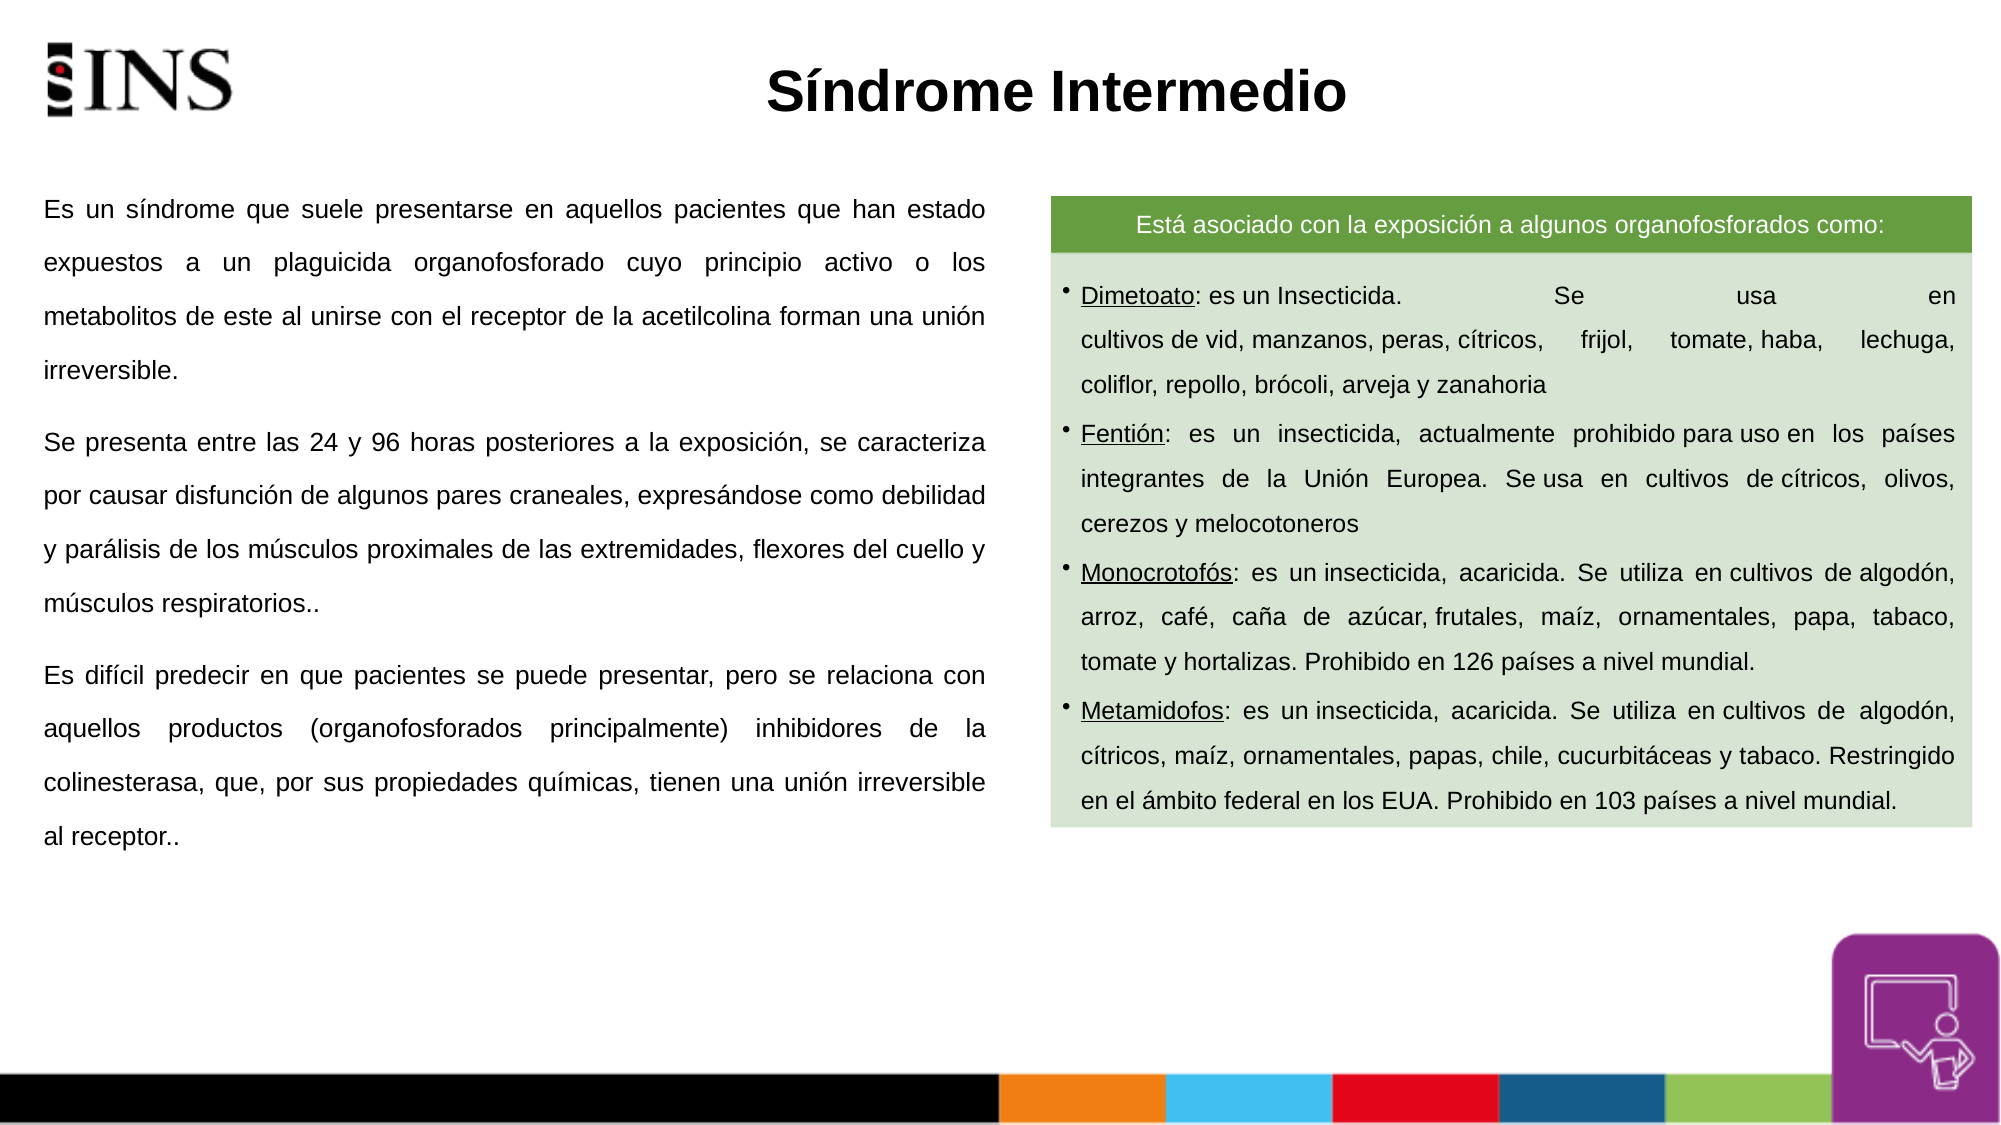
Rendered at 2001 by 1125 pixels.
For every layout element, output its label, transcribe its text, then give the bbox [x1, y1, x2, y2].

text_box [1051, 185, 1972, 838]
picture [0, 0, 2001, 1125]
title Síndrome Intermedio [194, 38, 1920, 149]
list Es un síndrome que suele presentarse en aquellos pacientes que han estado expuestos a un plaguicida organofosforado cuyo principio activo o los metabolitos de este al unirse con el receptor de la acetilcolina forman una unión irreversible. Se presenta entre las 24 y 96 horas posteriores a la exposición, se caracteriza por causar disfunción de algunos pares craneales, expresándose como debilidad y parálisis de los músculos proximales de las extremidades, flexores del cuello y músculos respiratorios.. Es difícil predecir en que pacientes se puede presentar, pero se relaciona con aquellos productos (organofosforados principalmente) inhibidores de la colinesterasa, que, por sus propiedades químicas, tienen una unión irreversible al receptor.. [28, 162, 1000, 861]
